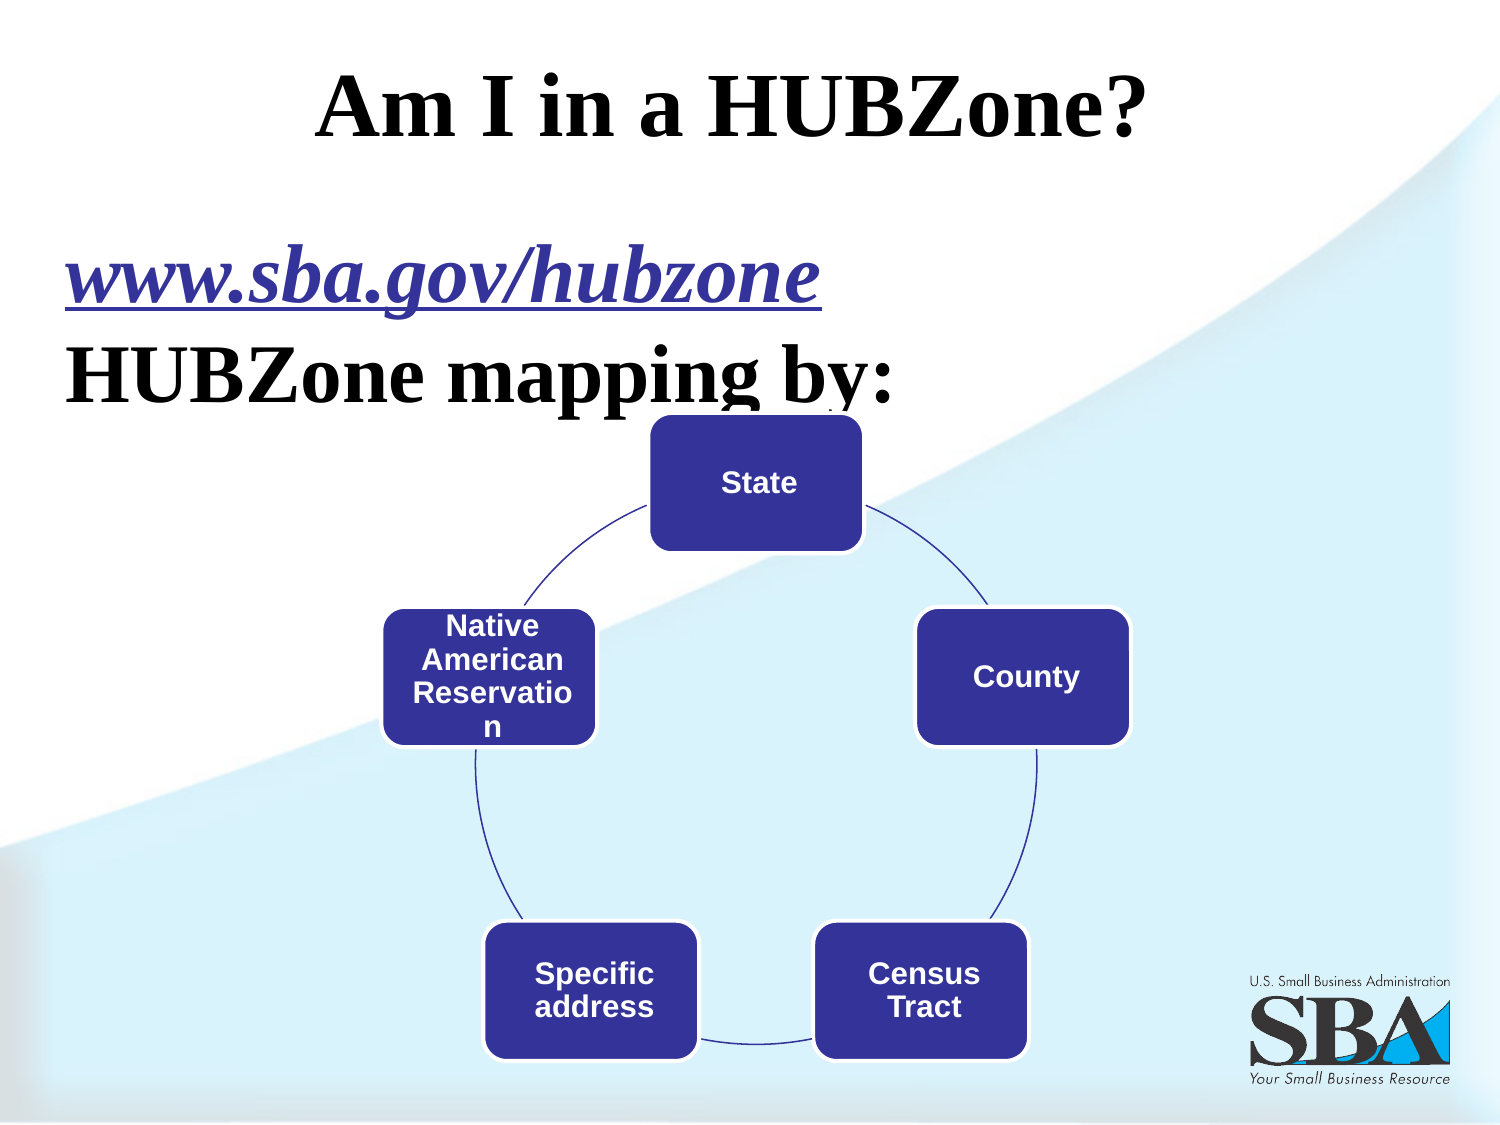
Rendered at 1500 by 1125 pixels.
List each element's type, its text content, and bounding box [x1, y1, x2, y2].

text_box www.sba.gov/hubzone HUBZone mapping by: [50, 249, 1425, 488]
text_box [237, 75, 1488, 338]
text_box Am I in a HUBZone? [300, 37, 1375, 163]
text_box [324, 412, 1188, 1071]
picture [0, 0, 1500, 1125]
